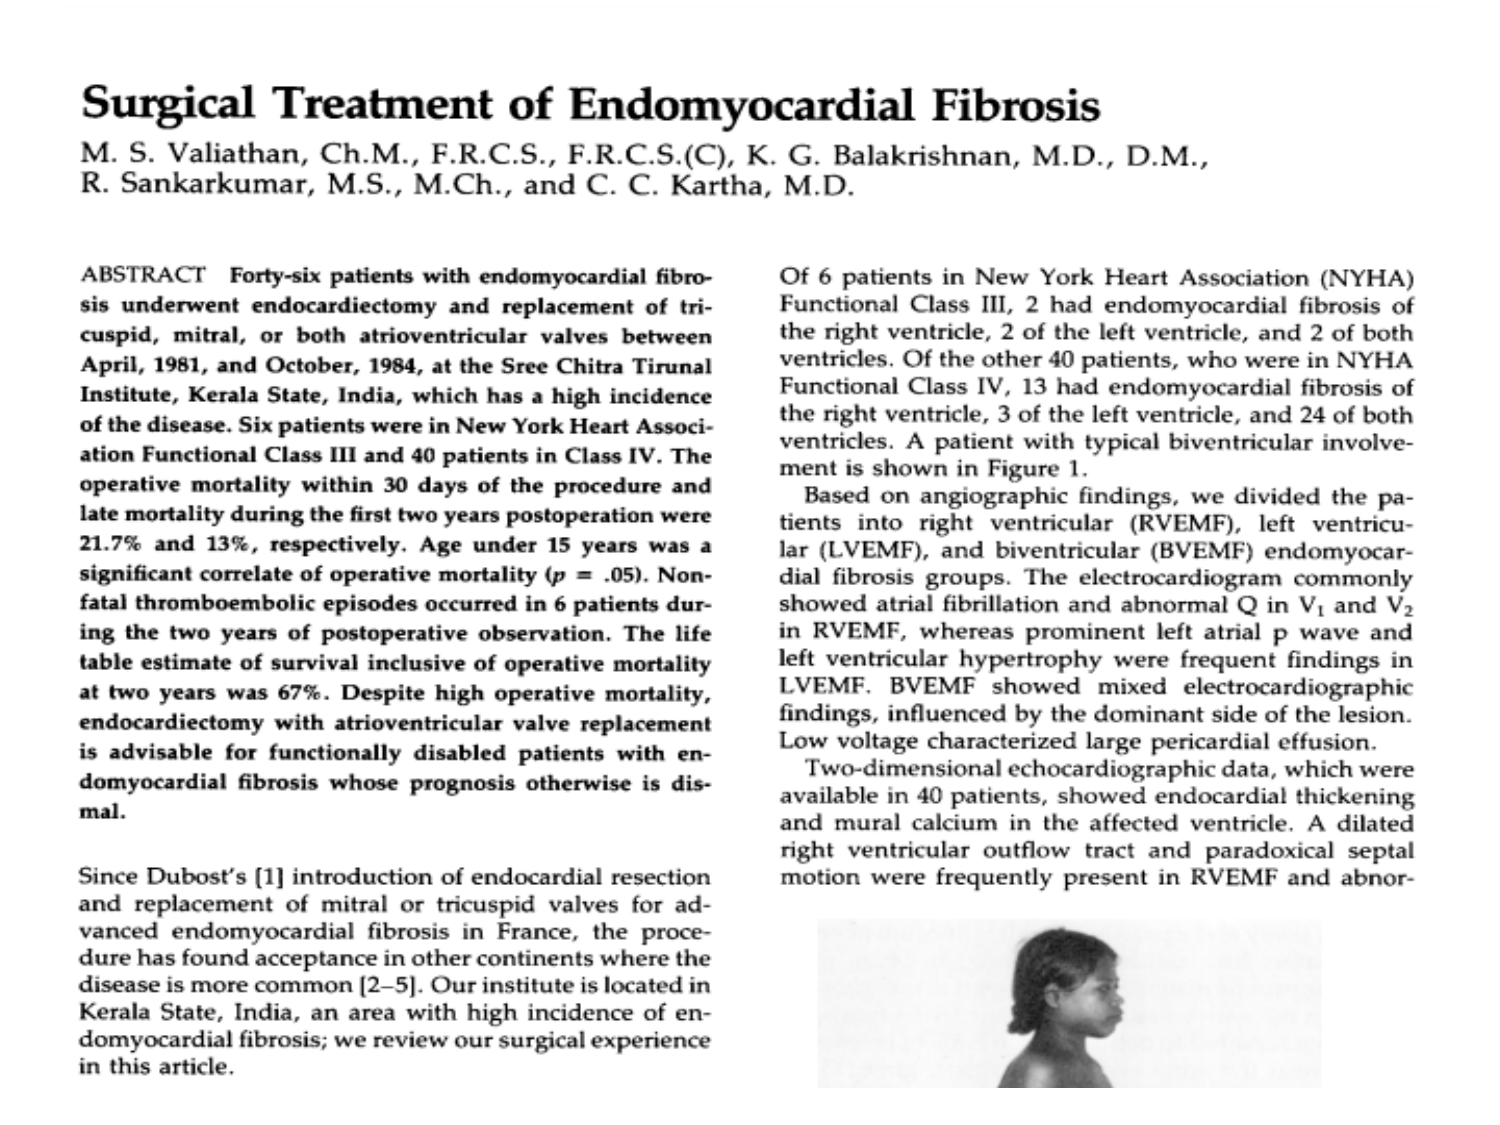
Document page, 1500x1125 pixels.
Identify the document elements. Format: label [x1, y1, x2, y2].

list [62, 5, 1438, 1088]
